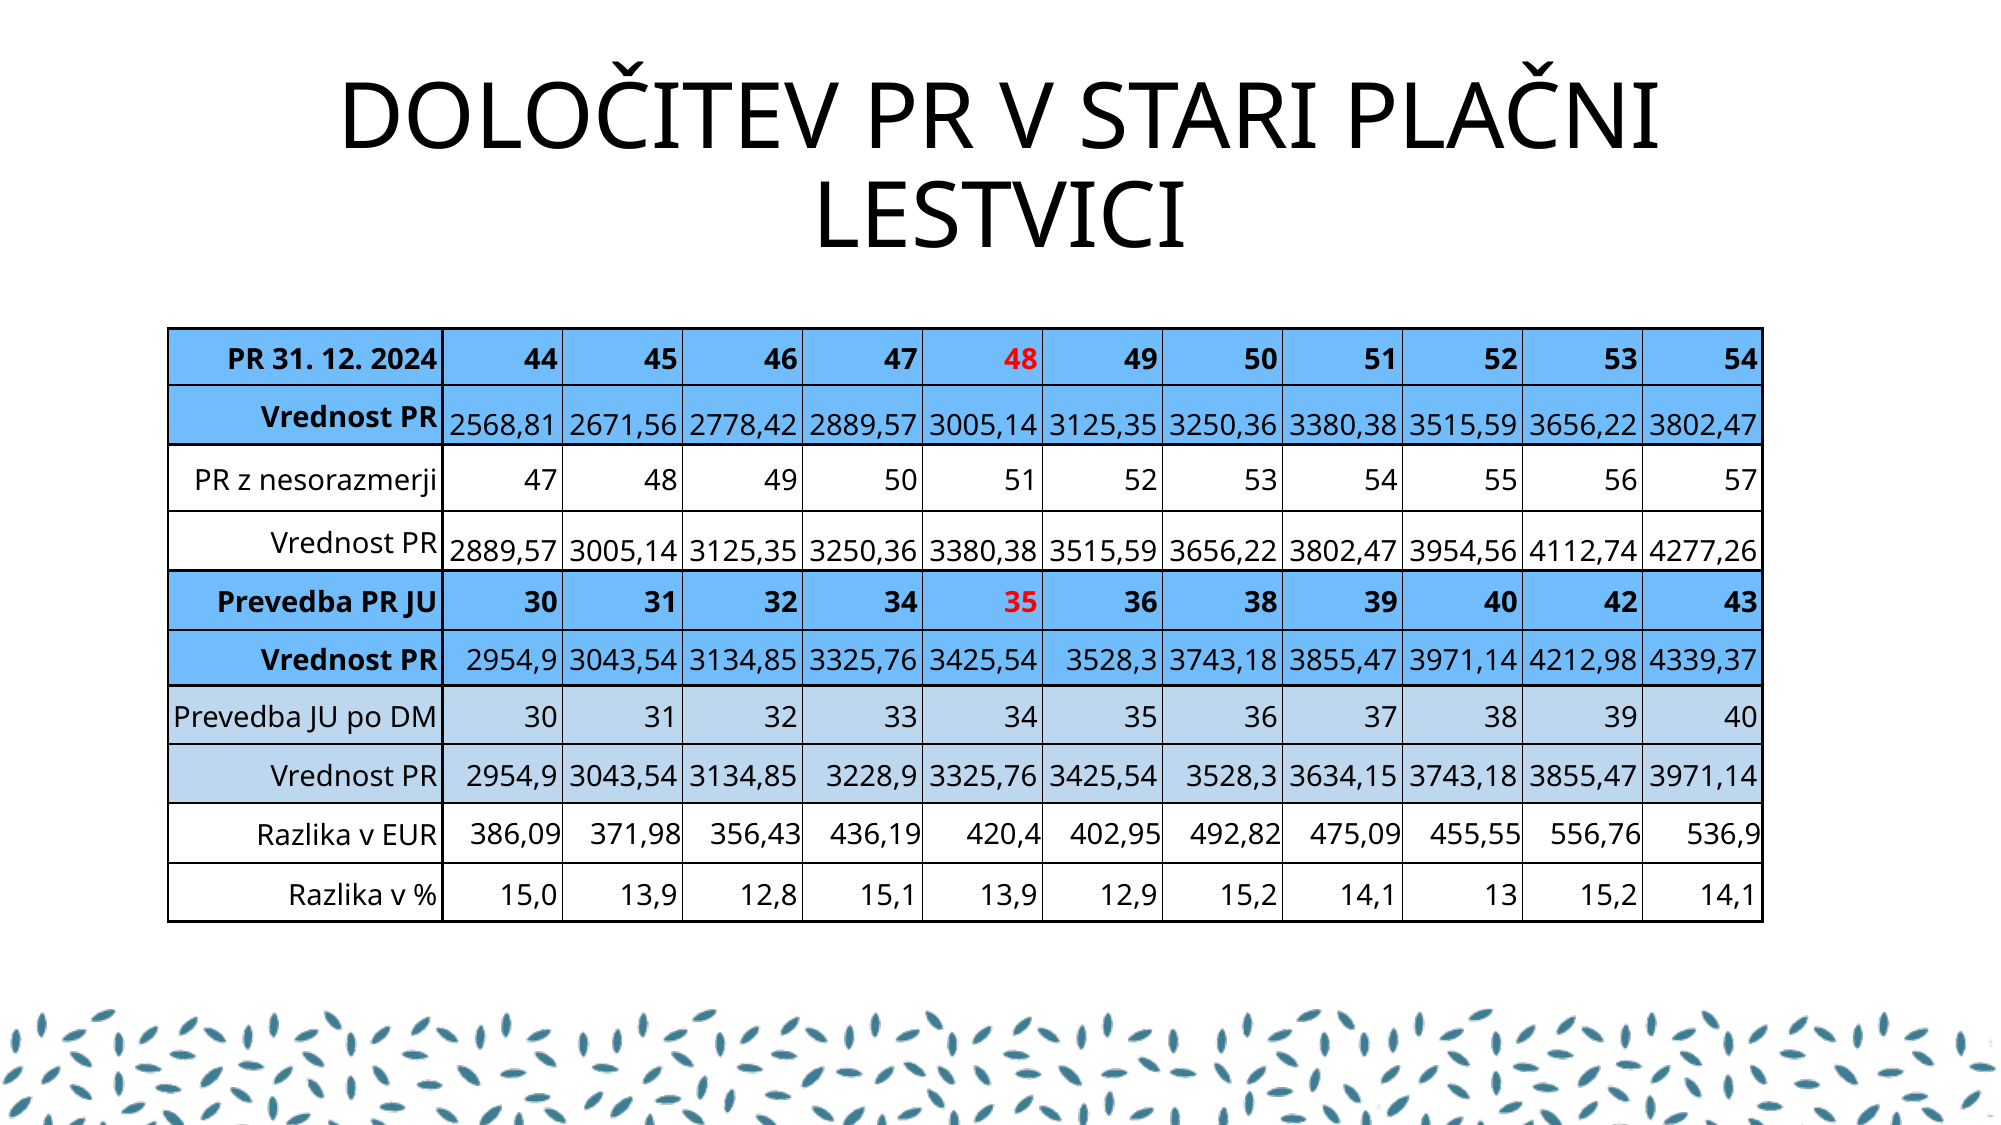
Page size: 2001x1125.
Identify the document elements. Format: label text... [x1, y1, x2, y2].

table_header 50 [1163, 330, 1282, 384]
table_cell Vrednost PR [169, 512, 441, 569]
table_cell 31 [563, 687, 682, 743]
table_cell 39 [1523, 687, 1642, 743]
table_cell 3743,18 [1403, 745, 1522, 802]
table_cell 3380,38 [1283, 386, 1402, 443]
table_cell 4277,26 [1643, 512, 1761, 569]
table_cell PR z nesorazmerji [169, 446, 441, 510]
table_cell 13 [1403, 864, 1522, 920]
table_cell 2778,42 [683, 386, 802, 443]
table_cell 3325,76 [923, 745, 1042, 802]
table_cell 55 [1403, 446, 1522, 510]
table_cell 475,09 [1283, 804, 1402, 862]
table_cell 50 [803, 446, 922, 510]
table_cell 556,76 [1523, 804, 1642, 862]
table_cell 4339,37 [1643, 631, 1761, 684]
table_cell 3656,22 [1523, 386, 1642, 443]
table_cell 3250,36 [1163, 386, 1282, 443]
table_cell 4212,98 [1523, 631, 1642, 684]
table_cell 3134,85 [683, 631, 802, 684]
table_cell 3325,76 [803, 631, 922, 684]
table_cell 35 [923, 572, 1042, 629]
table_cell 536,9 [1643, 804, 1761, 862]
table_cell 47 [444, 446, 562, 510]
table_header 52 [1403, 330, 1522, 384]
table_cell Razlika v % [169, 864, 441, 920]
table_cell 2954,9 [444, 745, 562, 802]
table_header 44 [444, 330, 562, 384]
table_cell 420,4 [923, 804, 1042, 862]
table_cell 13,9 [923, 864, 1042, 920]
table_cell 15,2 [1523, 864, 1642, 920]
table_cell 34 [803, 572, 922, 629]
table_cell 54 [1283, 446, 1402, 510]
table_cell 38 [1163, 572, 1282, 629]
table_header PR 31. 12. 2024 [169, 330, 441, 384]
table_cell 52 [1043, 446, 1162, 510]
table_cell 34 [923, 687, 1042, 743]
table_cell 15,2 [1163, 864, 1282, 920]
table_cell 3855,47 [1523, 745, 1642, 802]
table_cell 3134,85 [683, 745, 802, 802]
table_cell 42 [1523, 572, 1642, 629]
table_cell 53 [1163, 446, 1282, 510]
table_cell 4112,74 [1523, 512, 1642, 569]
table_cell 3656,22 [1163, 512, 1282, 569]
table_cell 2568,81 [444, 386, 562, 443]
table_cell 3250,36 [803, 512, 922, 569]
table_cell 3515,59 [1403, 386, 1522, 443]
table_cell 492,82 [1163, 804, 1282, 862]
table_cell 3971,14 [1643, 745, 1761, 802]
table_cell 35 [1043, 687, 1162, 743]
table_cell 2954,9 [444, 631, 562, 684]
table_cell 3971,14 [1403, 631, 1522, 684]
table_cell 3425,54 [1043, 745, 1162, 802]
table_cell 386,09 [444, 804, 562, 862]
table_cell 30 [444, 572, 562, 629]
table_cell 31 [563, 572, 682, 629]
table_cell Vrednost PR [169, 631, 441, 684]
table_cell 436,19 [803, 804, 922, 862]
table_header 51 [1283, 330, 1402, 384]
table_header 53 [1523, 330, 1642, 384]
table_cell 3425,54 [923, 631, 1042, 684]
table_cell 402,95 [1043, 804, 1162, 862]
table_cell Prevedba JU po DM [169, 687, 441, 743]
table_cell 3802,47 [1643, 386, 1761, 443]
table_header 54 [1643, 330, 1761, 384]
table_cell 43 [1643, 572, 1761, 629]
table_header 49 [1043, 330, 1162, 384]
table_cell 3005,14 [563, 512, 682, 569]
table_cell 3743,18 [1163, 631, 1282, 684]
table_cell 3515,59 [1043, 512, 1162, 569]
table_cell 56 [1523, 446, 1642, 510]
table_cell 2889,57 [803, 386, 922, 443]
table_cell Vrednost PR [169, 745, 441, 802]
table_cell 36 [1163, 687, 1282, 743]
table_cell 3528,3 [1043, 631, 1162, 684]
table_cell 13,9 [563, 864, 682, 920]
list [137, 299, 1863, 1007]
table_cell 40 [1403, 572, 1522, 629]
table_cell 15,1 [803, 864, 922, 920]
table_cell 2671,56 [563, 386, 682, 443]
table_cell 3802,47 [1283, 512, 1402, 569]
table_cell 36 [1043, 572, 1162, 629]
table_cell 37 [1283, 687, 1402, 743]
table_cell 3634,15 [1283, 745, 1402, 802]
table_cell 3043,54 [563, 631, 682, 684]
table_cell 48 [563, 446, 682, 510]
table_header 47 [803, 330, 922, 384]
table_cell 14,1 [1283, 864, 1402, 920]
title DOLOČITEV PR V STARI PLAČNI LESTVICI [137, 59, 1863, 278]
table_cell 3528,3 [1163, 745, 1282, 802]
table_cell 57 [1643, 446, 1761, 510]
table_cell 33 [803, 687, 922, 743]
table_cell 15,0 [444, 864, 562, 920]
picture [0, 1007, 2000, 1125]
table_cell 3125,35 [683, 512, 802, 569]
table_cell 3380,38 [923, 512, 1042, 569]
table_header 48 [923, 330, 1042, 384]
table_cell Vrednost PR [169, 386, 441, 443]
table_cell 3125,35 [1043, 386, 1162, 443]
table_cell 14,1 [1643, 864, 1761, 920]
table_cell 371,98 [563, 804, 682, 862]
table_cell 40 [1643, 687, 1761, 743]
table_cell 455,55 [1403, 804, 1522, 862]
table_cell 49 [683, 446, 802, 510]
table_header 46 [683, 330, 802, 384]
table_cell 12,9 [1043, 864, 1162, 920]
table_cell Prevedba PR JU [169, 572, 441, 629]
table_cell 12,8 [683, 864, 802, 920]
table_cell 3005,14 [923, 386, 1042, 443]
table_cell 2889,57 [444, 512, 562, 569]
table_cell 38 [1403, 687, 1522, 743]
table_cell 51 [923, 446, 1042, 510]
table_cell 3954,56 [1403, 512, 1522, 569]
table_cell 39 [1283, 572, 1402, 629]
table_cell 32 [683, 687, 802, 743]
table_cell 30 [444, 687, 562, 743]
table_cell 32 [683, 572, 802, 629]
table_cell 356,43 [683, 804, 802, 862]
table_header 45 [563, 330, 682, 384]
table_cell 3855,47 [1283, 631, 1402, 684]
table_cell 3228,9 [803, 745, 922, 802]
table_cell Razlika v EUR [169, 804, 441, 862]
table_cell 3043,54 [563, 745, 682, 802]
